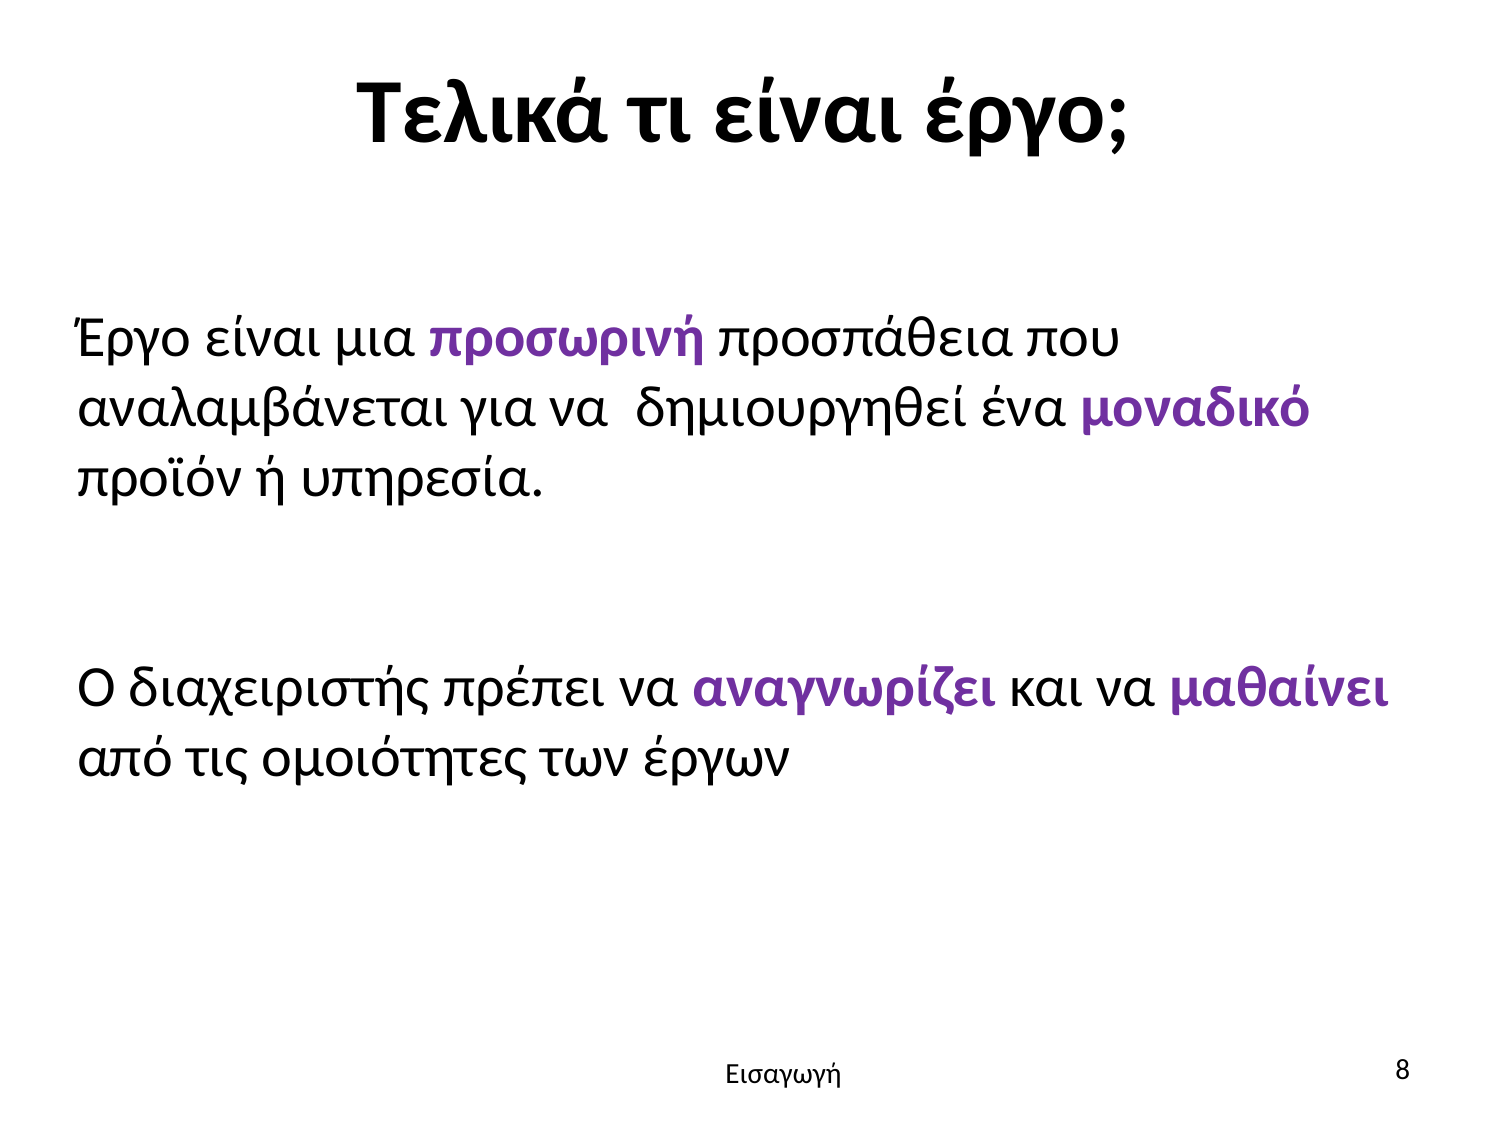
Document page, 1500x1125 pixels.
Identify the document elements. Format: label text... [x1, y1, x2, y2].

text_box Εισαγωγή [521, 1046, 1046, 1125]
title Τελικά τι είναι έργο; [62, 23, 1425, 185]
text_box 8 [1074, 1042, 1425, 1103]
text_box Έργο είναι μια προσωρινή προσπάθεια που αναλαμβάνεται για να δημιουργηθεί ένα μοναδικό προϊόν ή υπηρεσία. Ο διαχειριστής πρέπει να αναγνωρίζει και να μαθαίνει από τις ομοιότητες των έργων [62, 290, 1425, 796]
